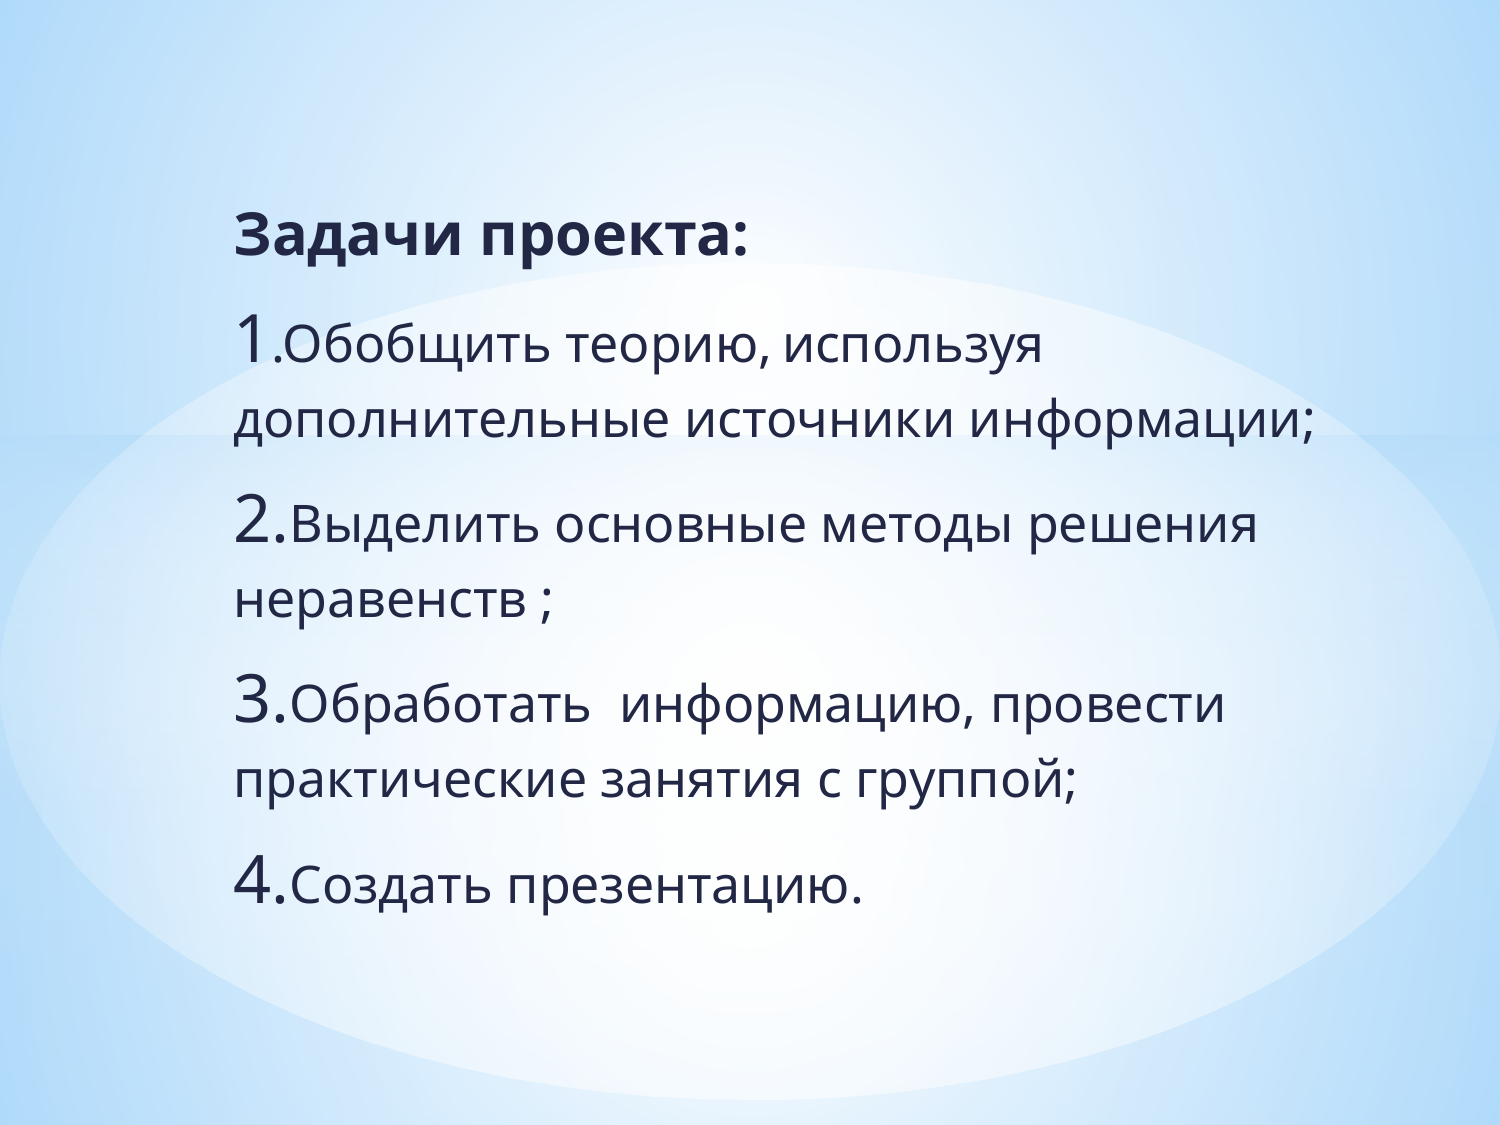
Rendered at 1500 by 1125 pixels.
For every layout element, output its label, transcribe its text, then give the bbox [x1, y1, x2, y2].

list Задачи проекта: 1.Обобщить теорию, используя дополнительные источники информации; 2.Выделить основные методы решения неравенств ; 3.Обработать информацию, провести практические занятия с группой; 4.Создать презентацию. [218, 184, 1353, 988]
